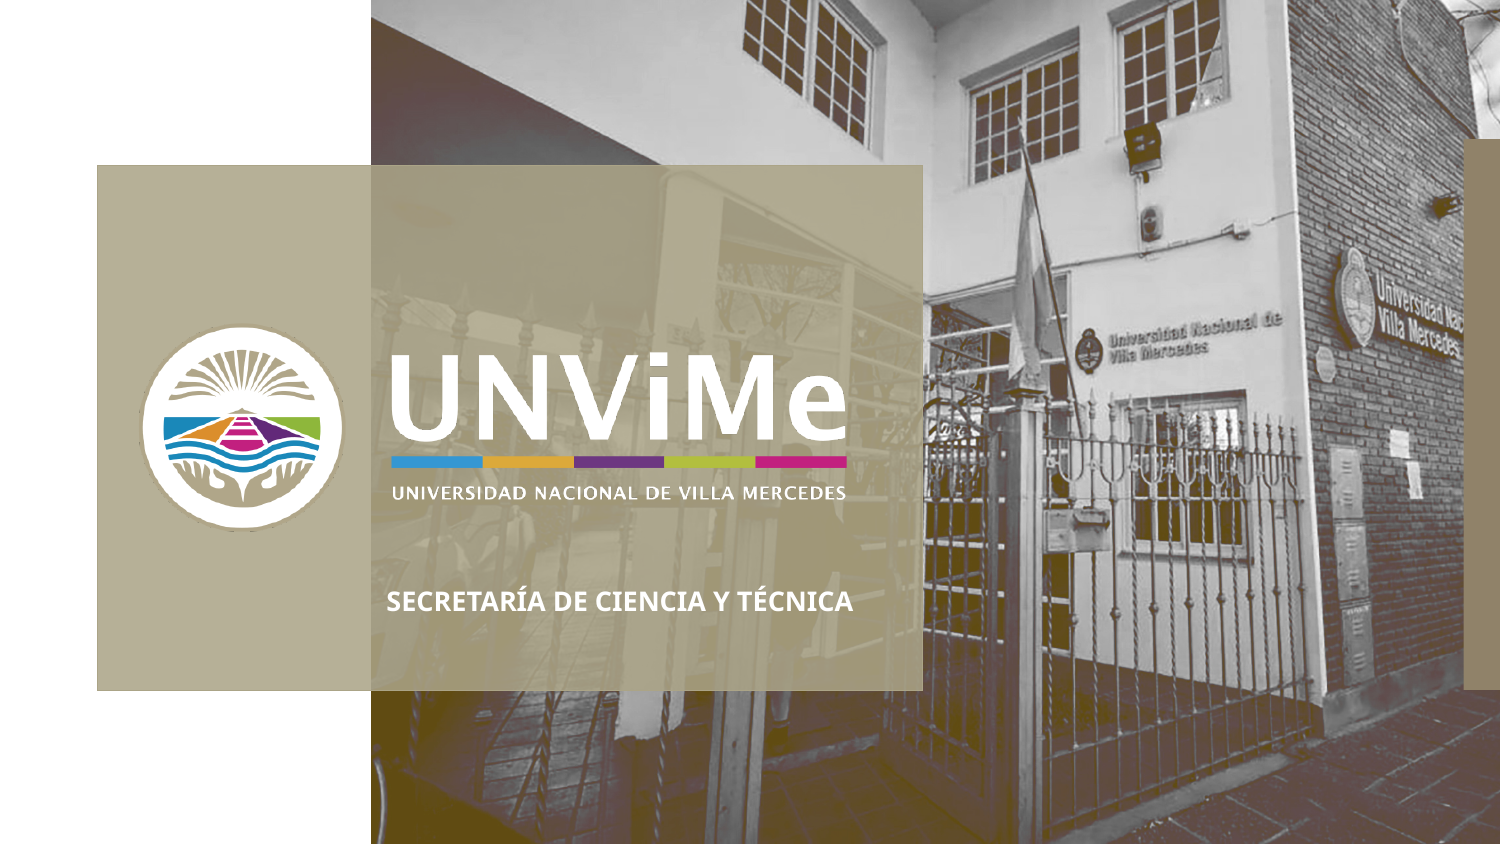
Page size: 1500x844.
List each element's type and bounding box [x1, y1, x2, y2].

picture [134, 0, 1500, 844]
text_box [97, 165, 366, 691]
